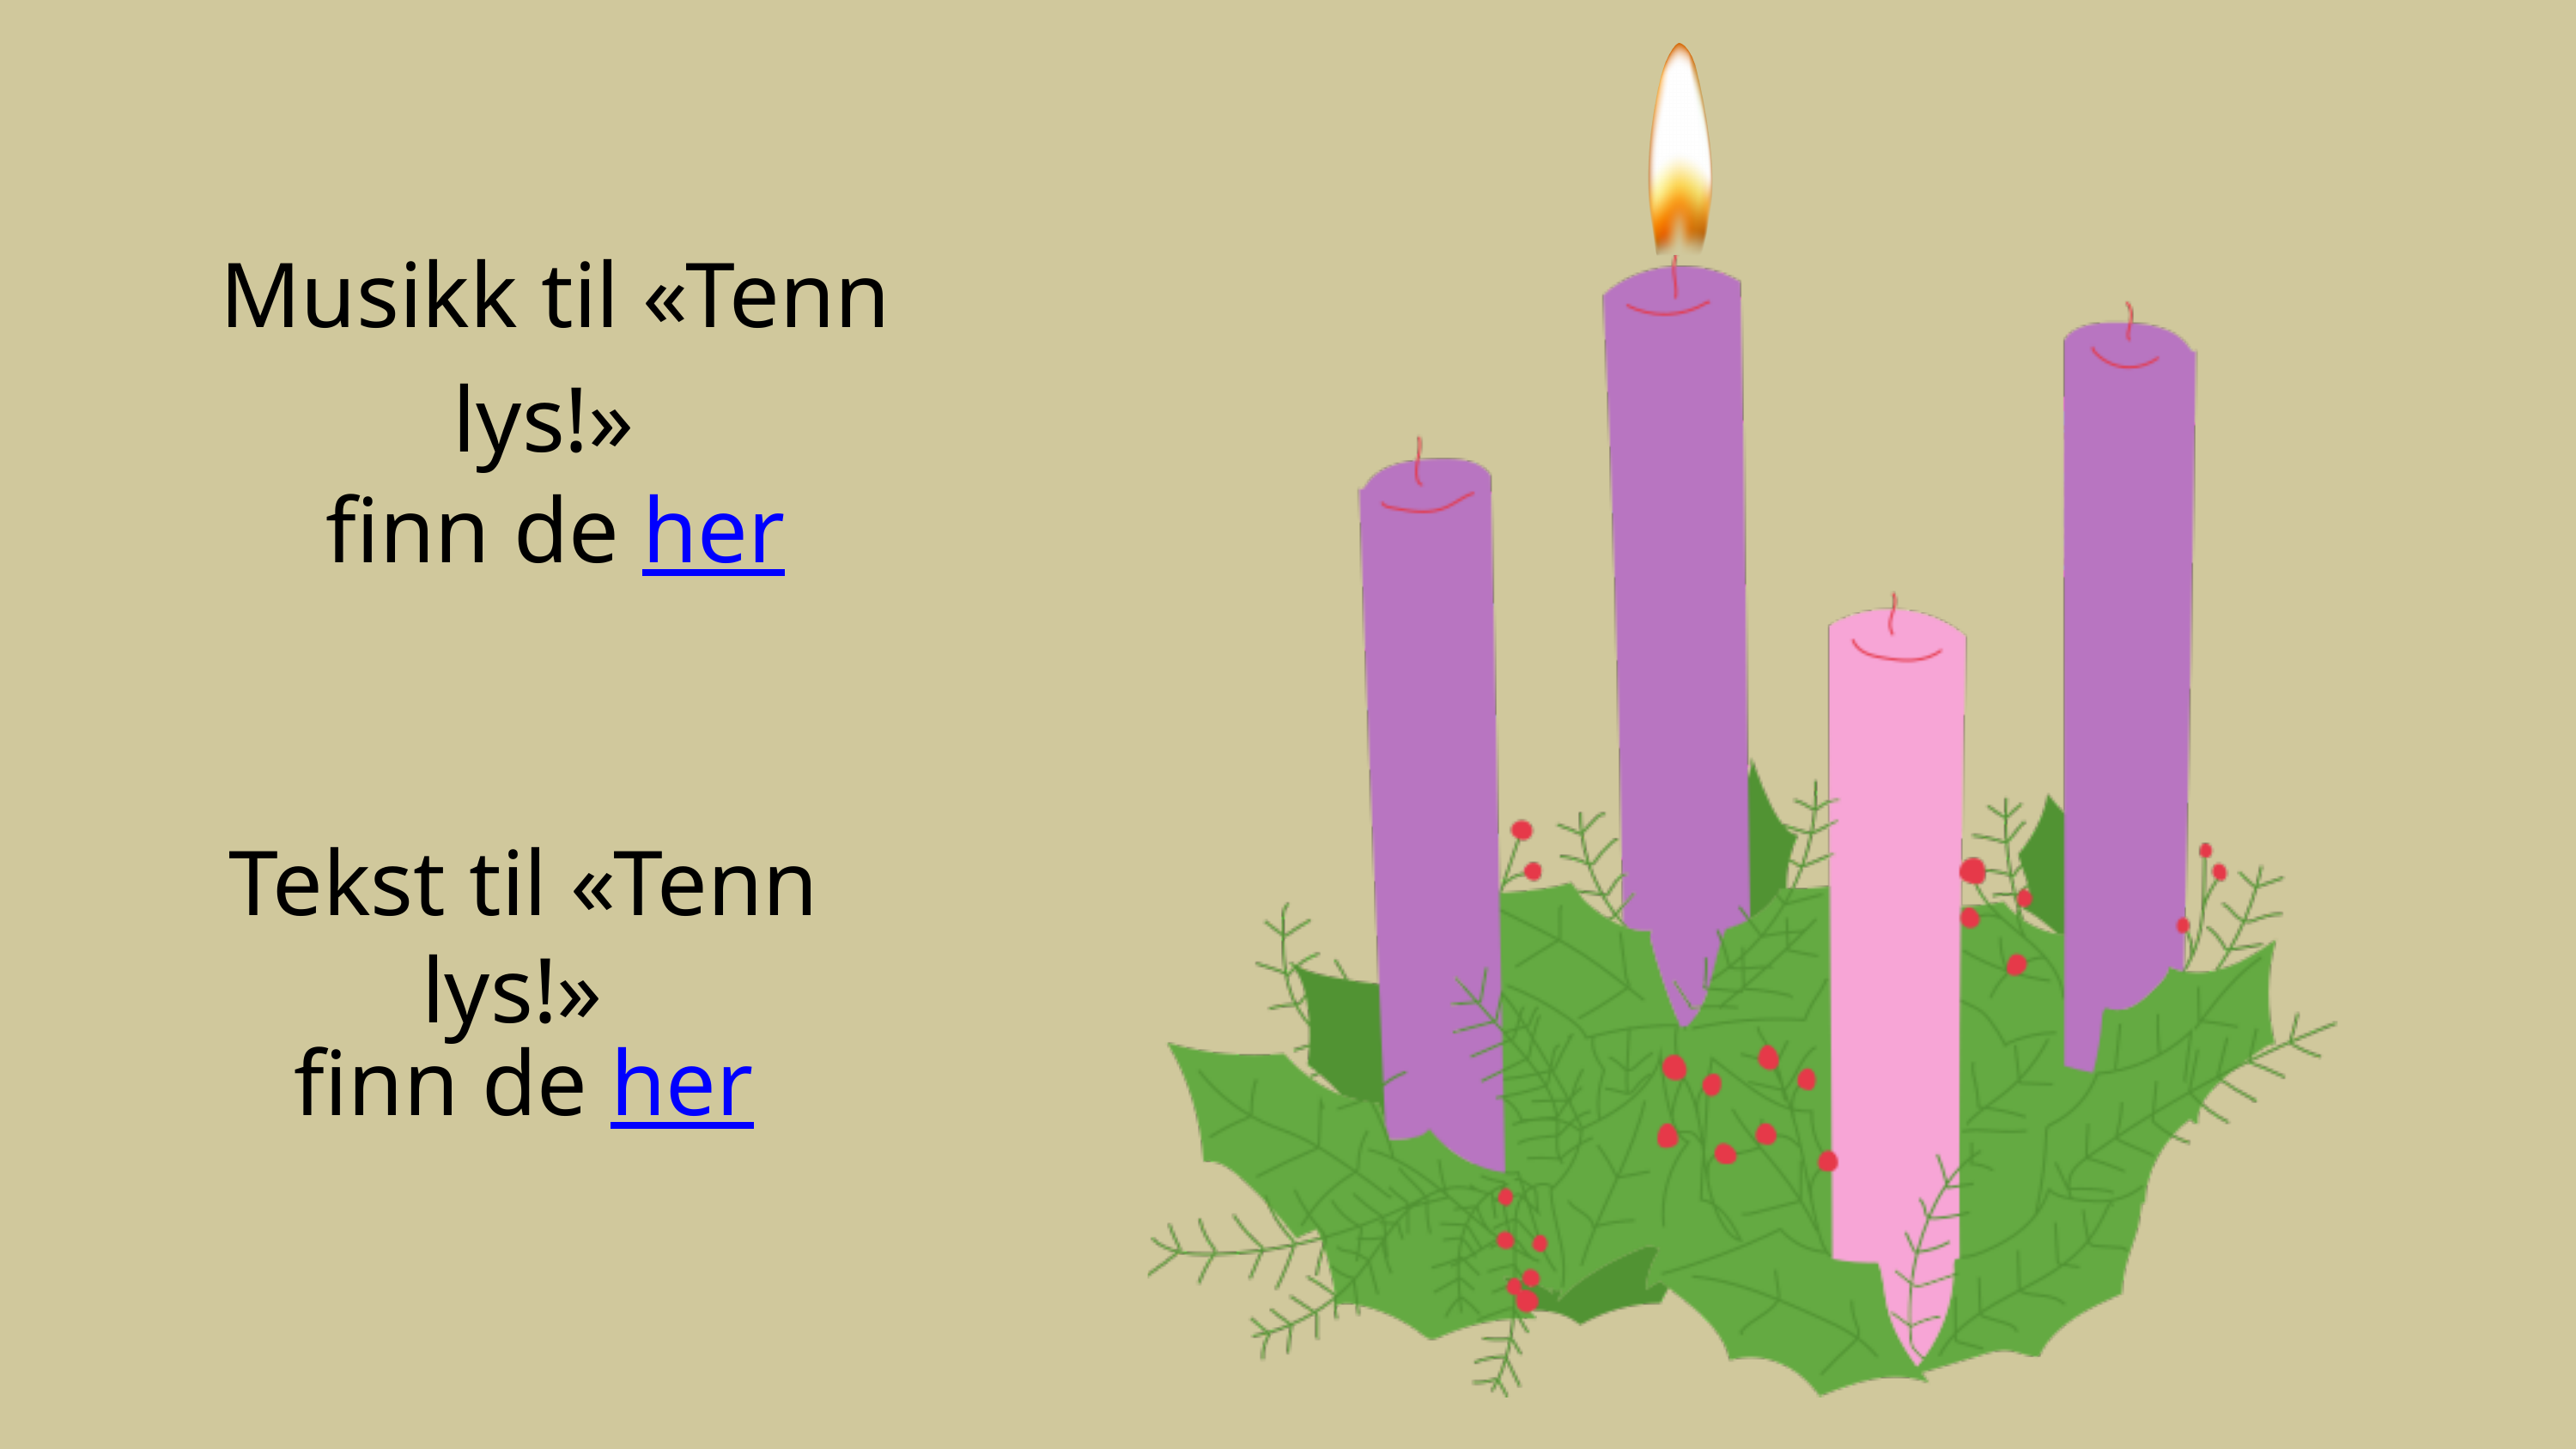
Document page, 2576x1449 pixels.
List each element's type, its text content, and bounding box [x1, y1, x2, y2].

text_box Musikk til «Tenn lys!» finn de her [136, 220, 976, 846]
text_box [1147, 255, 2338, 1397]
text_box [1648, 43, 1713, 256]
text_box Tekst til «Tenn lys!» finn de her [136, 826, 913, 1149]
